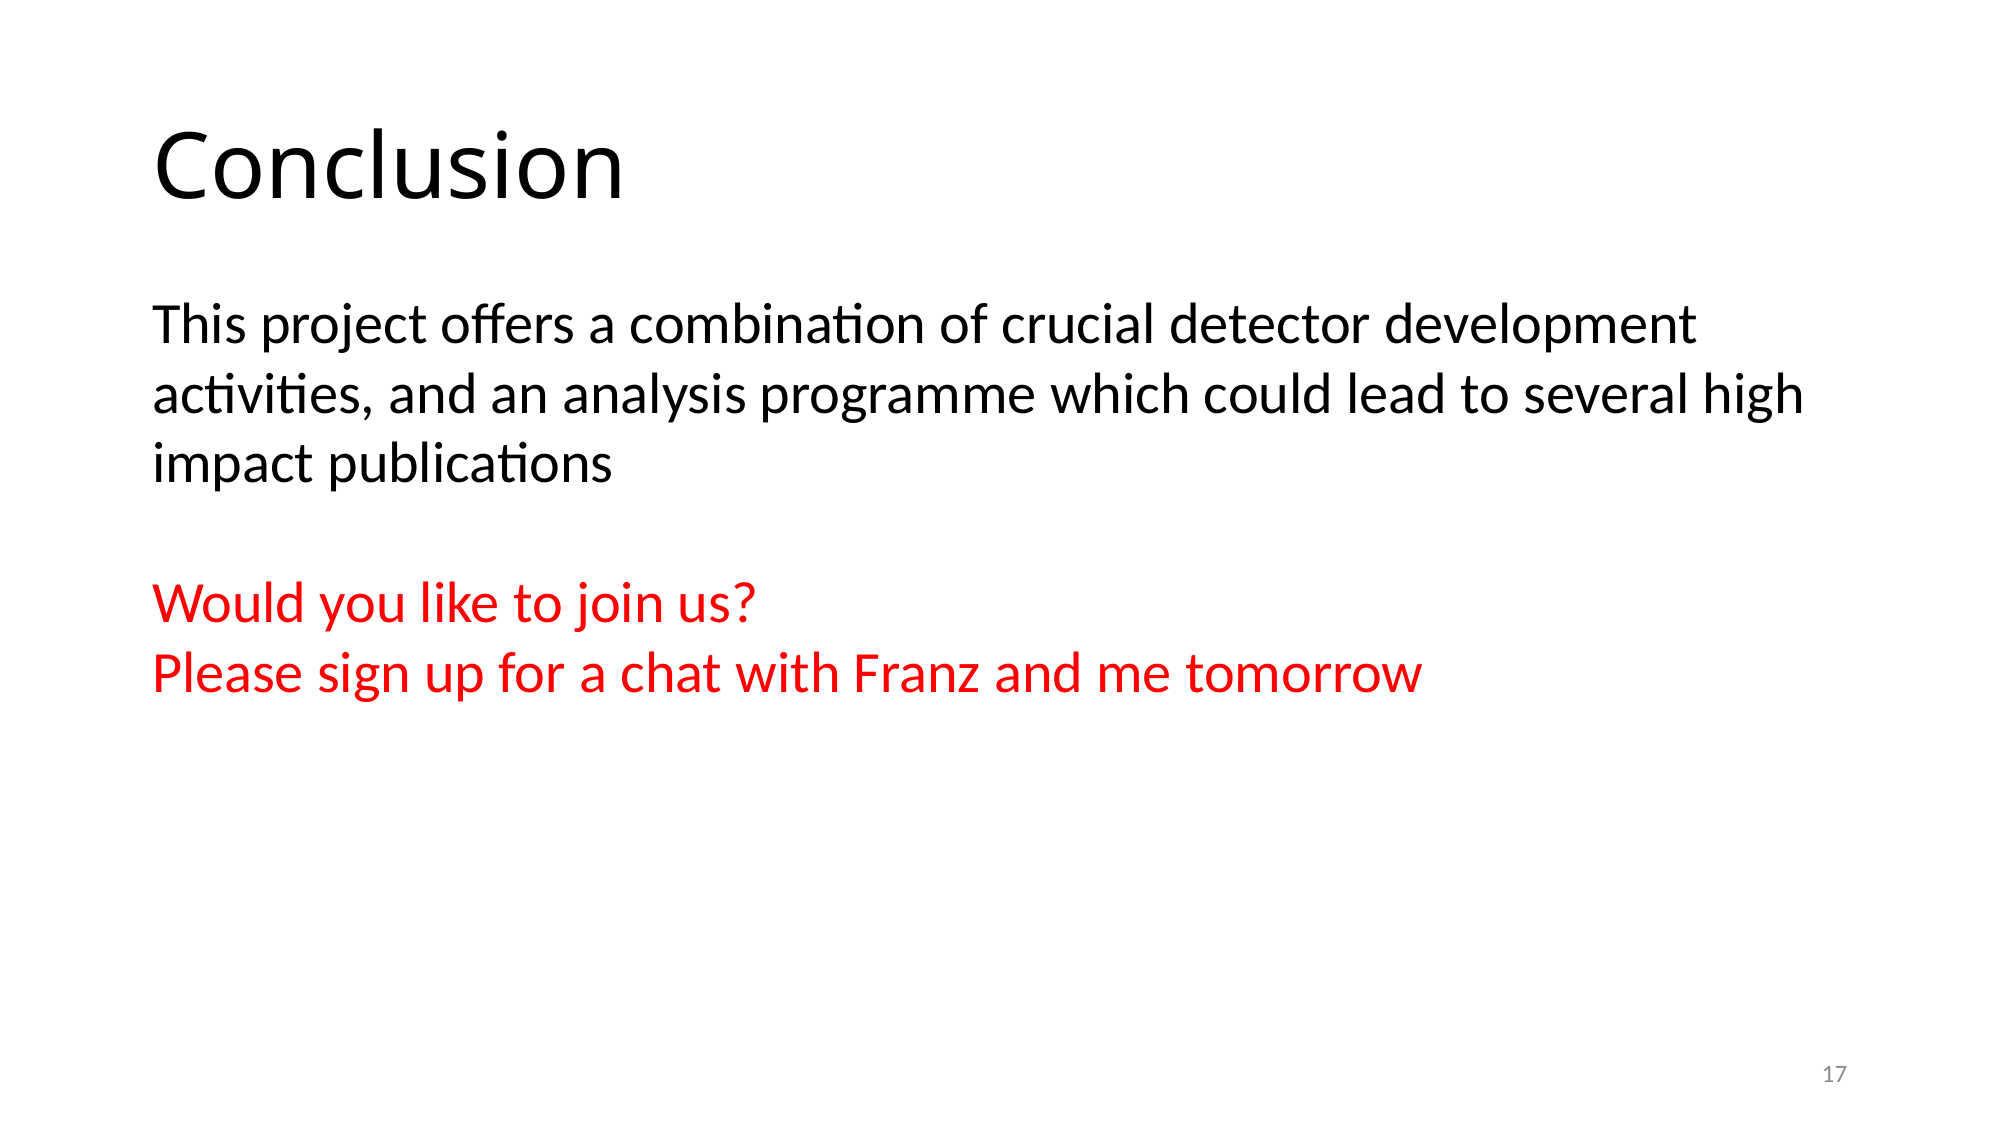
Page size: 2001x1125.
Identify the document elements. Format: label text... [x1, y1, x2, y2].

slide_number 17 [1412, 1042, 1863, 1103]
title Conclusion [137, 59, 1863, 278]
text_box This project offers a combination of crucial detector development activities, and an analysis programme which could lead to several high impact publications Would you like to join us? Please sign up for a chat with Franz and me tomorrow [137, 277, 1845, 782]
